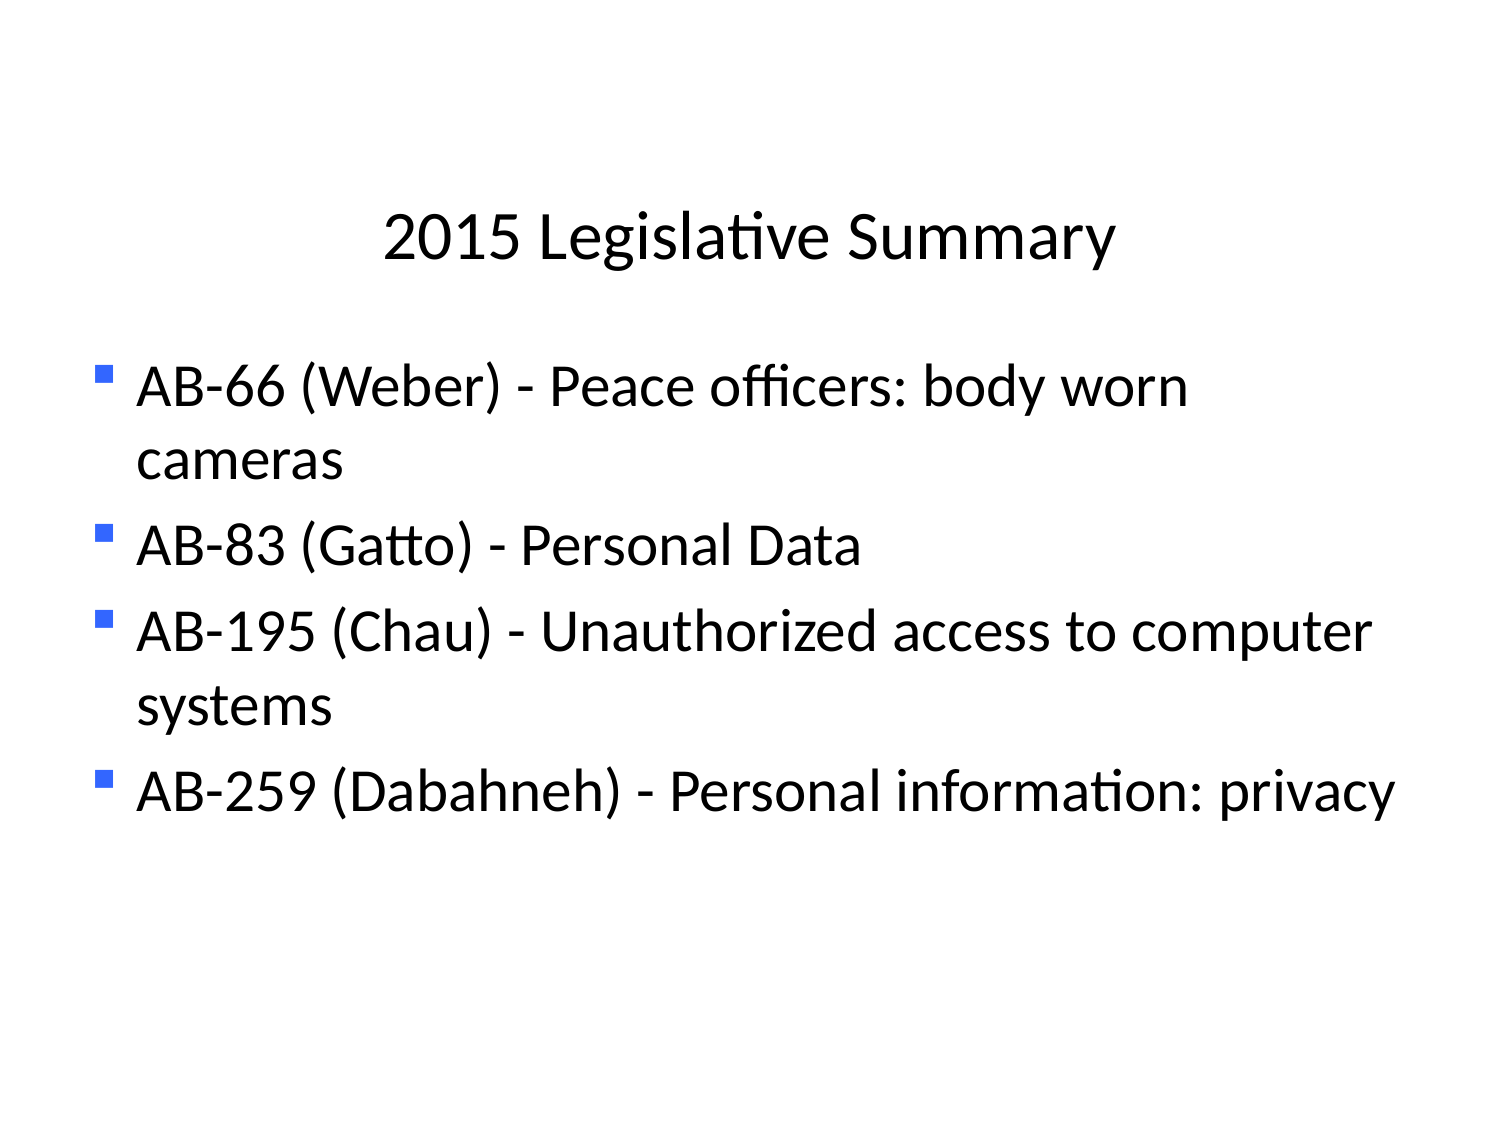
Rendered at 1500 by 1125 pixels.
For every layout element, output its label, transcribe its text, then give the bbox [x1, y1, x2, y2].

list AB-66 (Weber) - Peace officers: body worn cameras AB-83 (Gatto) - Personal Data AB-195 (Chau) - Unauthorized access to computer systems AB-259 (Dabahneh) - Personal information: privacy [75, 337, 1425, 895]
title 2015 Legislative Summary [37, 181, 1463, 282]
